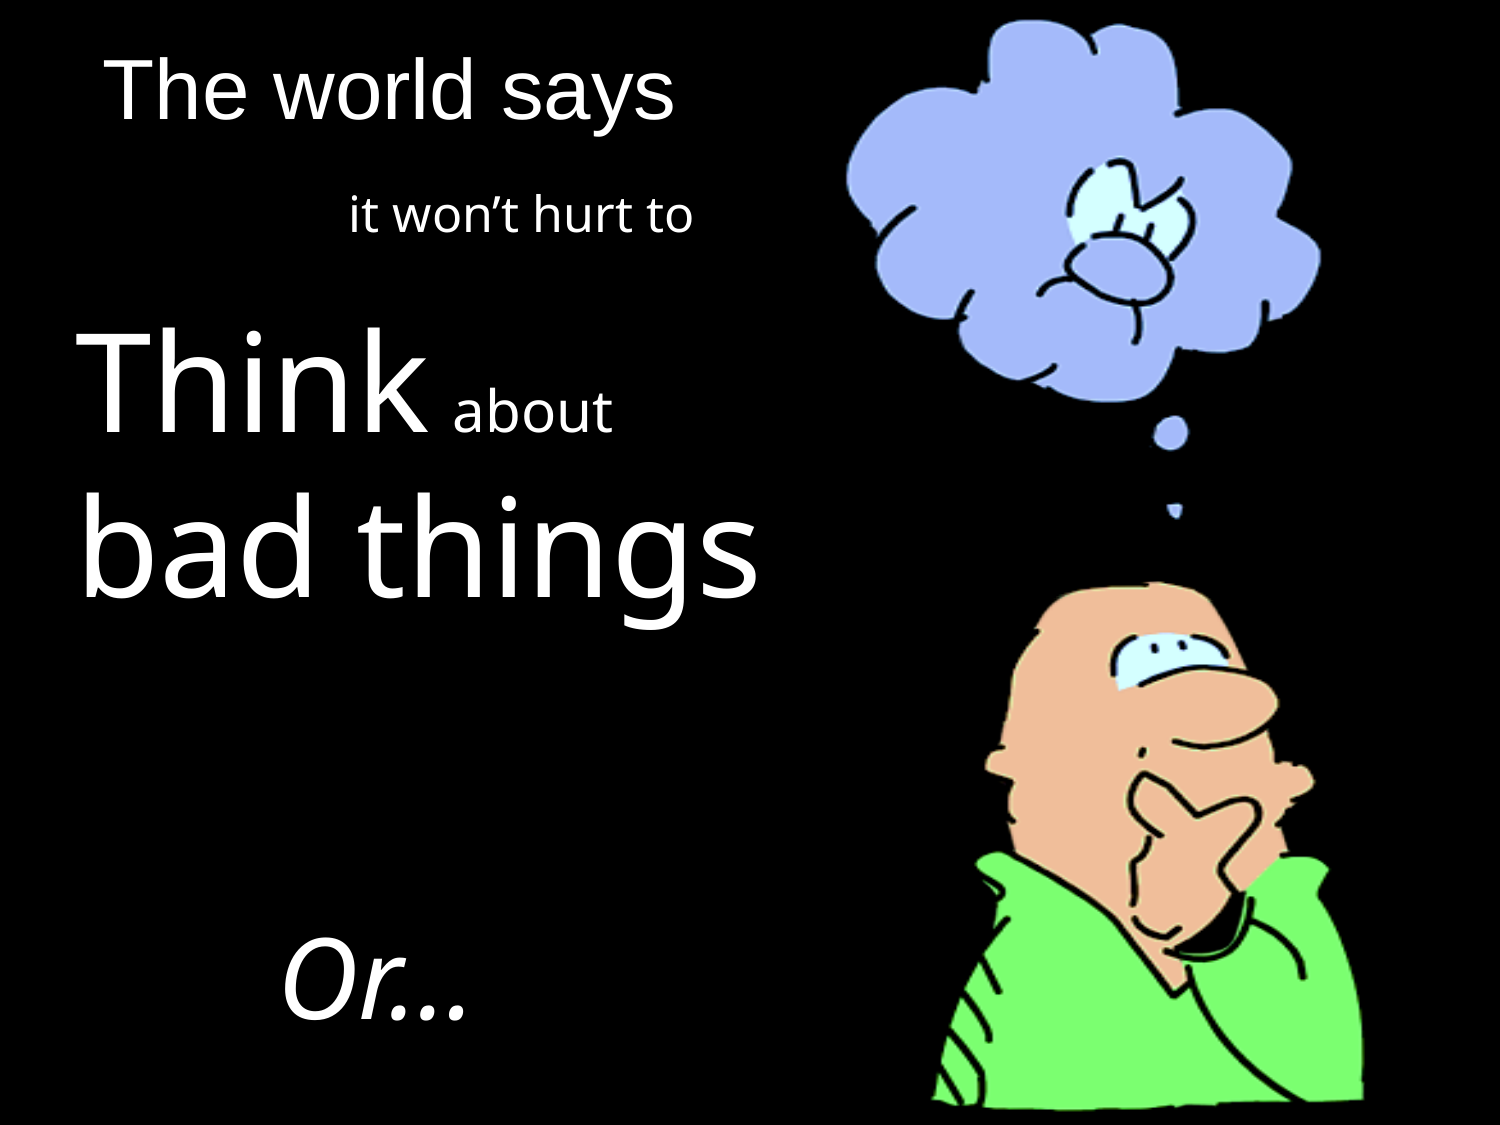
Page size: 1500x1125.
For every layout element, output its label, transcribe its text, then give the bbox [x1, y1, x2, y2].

text_box Or… [262, 899, 563, 1050]
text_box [37, 80, 644, 637]
picture [649, 9, 1500, 1125]
